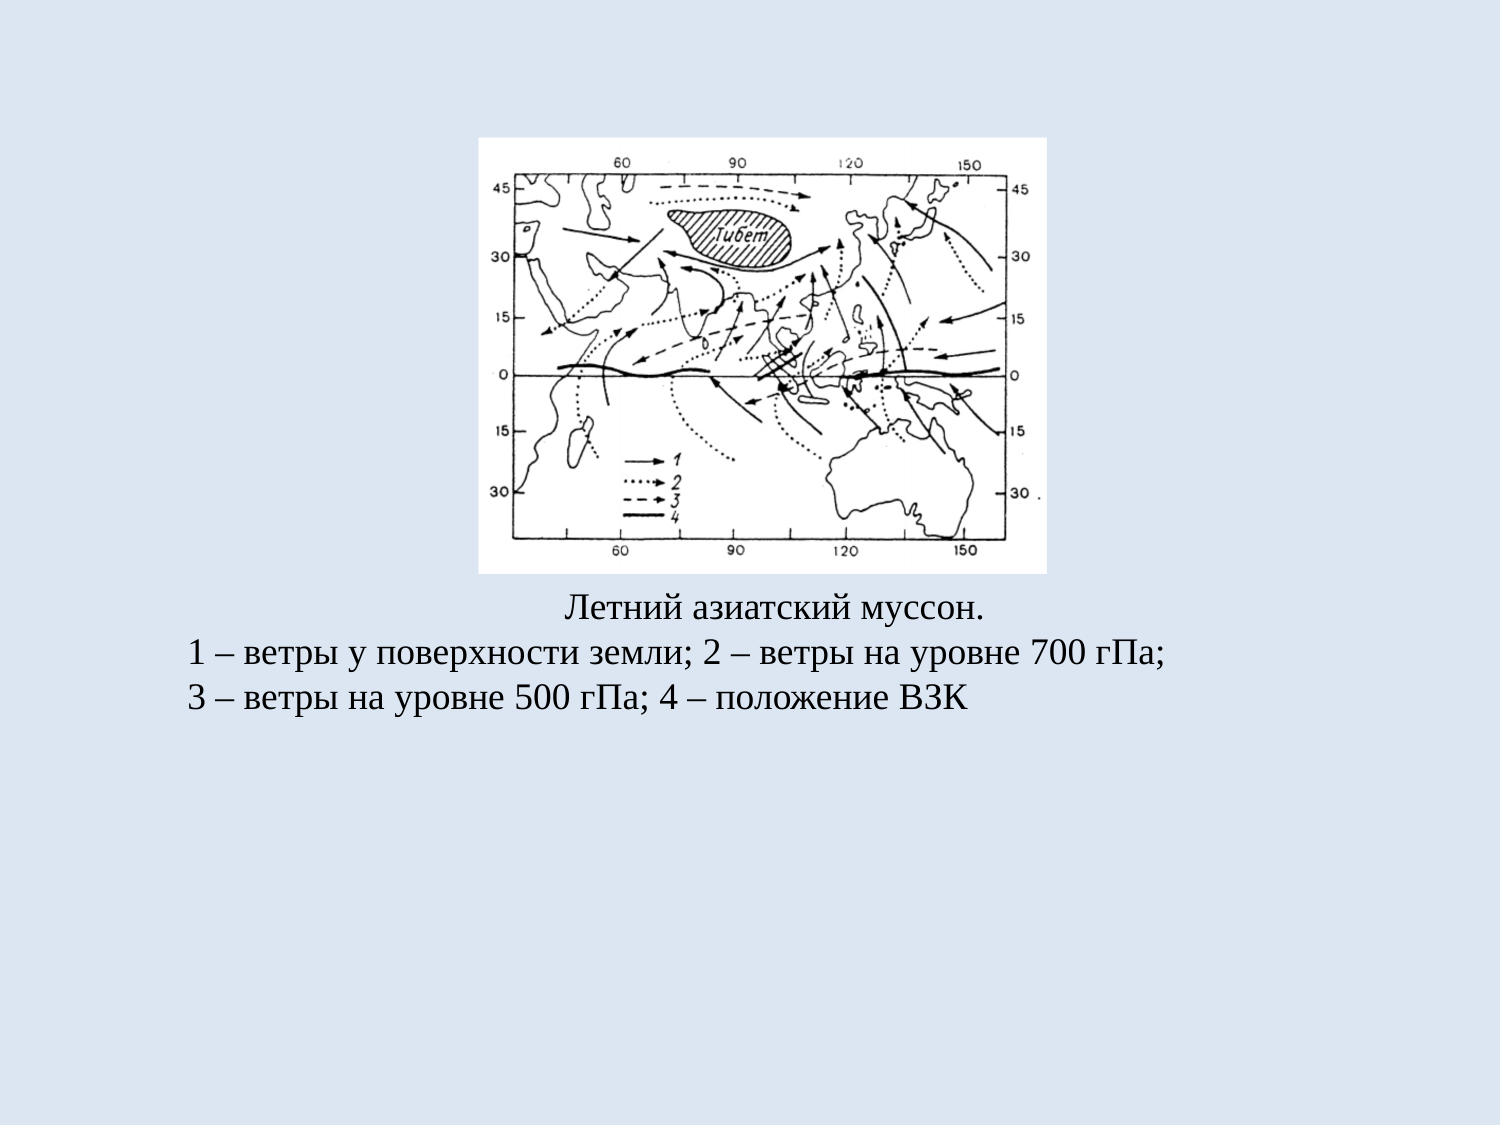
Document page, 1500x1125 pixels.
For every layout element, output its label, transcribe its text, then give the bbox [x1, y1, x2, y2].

picture [359, 136, 1167, 575]
text_box Летний азиатский муссон. 1 – ветры у поверхности земли; 2 – ветры на уровне 700 гПа; 3 – ветры на уровне 500 гПа; 4 – положение ВЗК [172, 574, 1378, 724]
